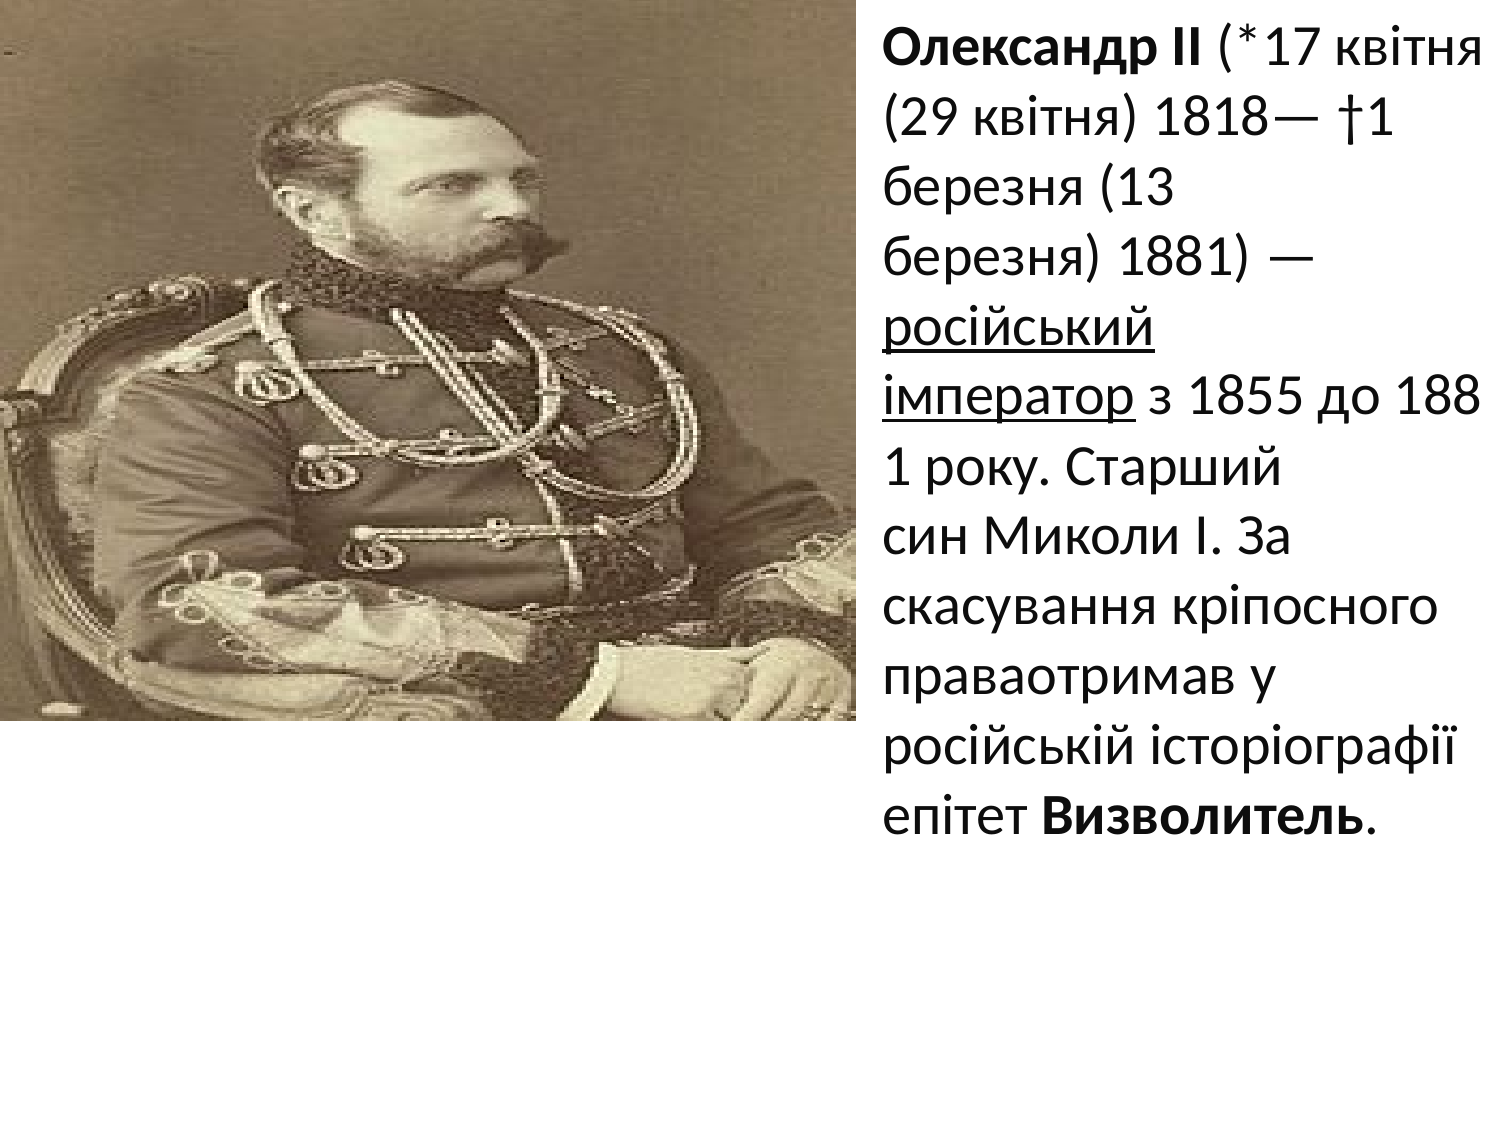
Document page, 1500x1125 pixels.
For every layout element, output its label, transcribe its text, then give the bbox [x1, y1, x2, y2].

picture [0, 0, 856, 721]
list Олександр ІІ (*17 квітня (29 квітня) 1818— †1 березня (13 березня) 1881) —російський імператор з 1855 до 1881 року. Старший син Миколи І. За скасування кріпосного праваотримав у російській історіографії епітет Визволитель. [866, 0, 1500, 1125]
